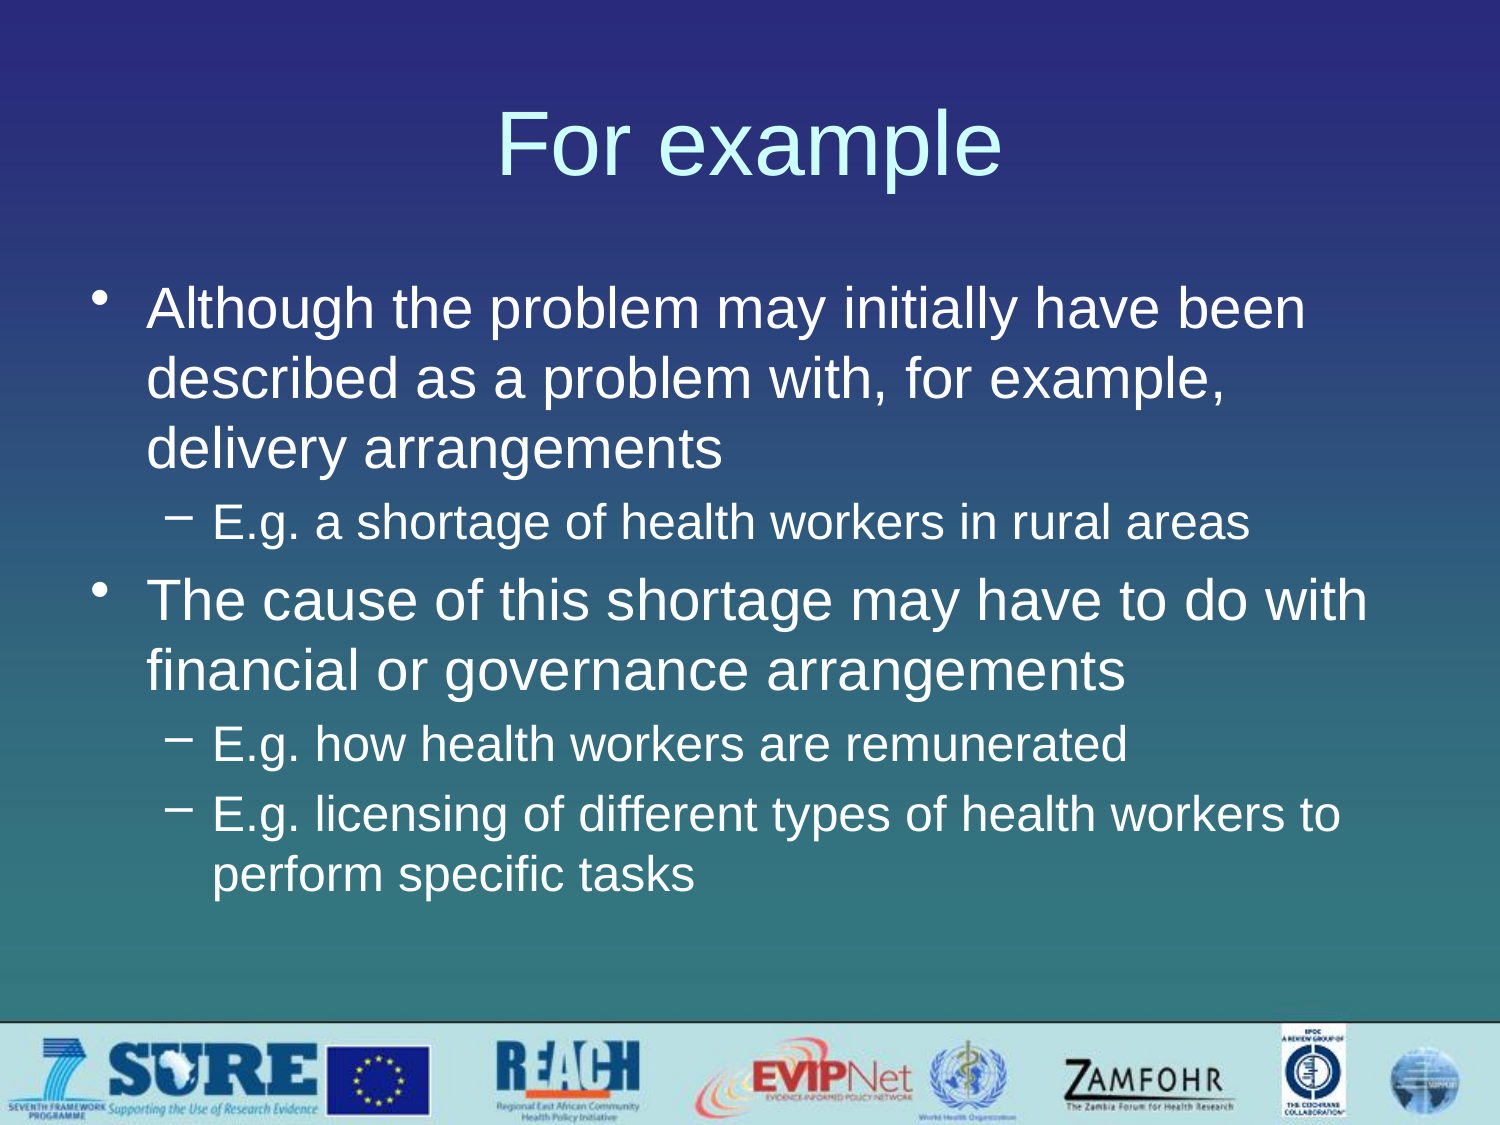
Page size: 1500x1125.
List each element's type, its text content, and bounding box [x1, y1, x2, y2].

list Although the problem may initially have been described as a problem with, for example, delivery arrangements E.g. a shortage of health workers in rural areas The cause of this shortage may have to do with financial or governance arrangements E.g. how health workers are remunerated E.g. licensing of different types of health workers to perform specific tasks [74, 262, 1426, 1006]
picture [0, 0, 1500, 1125]
title For example [74, 44, 1426, 233]
